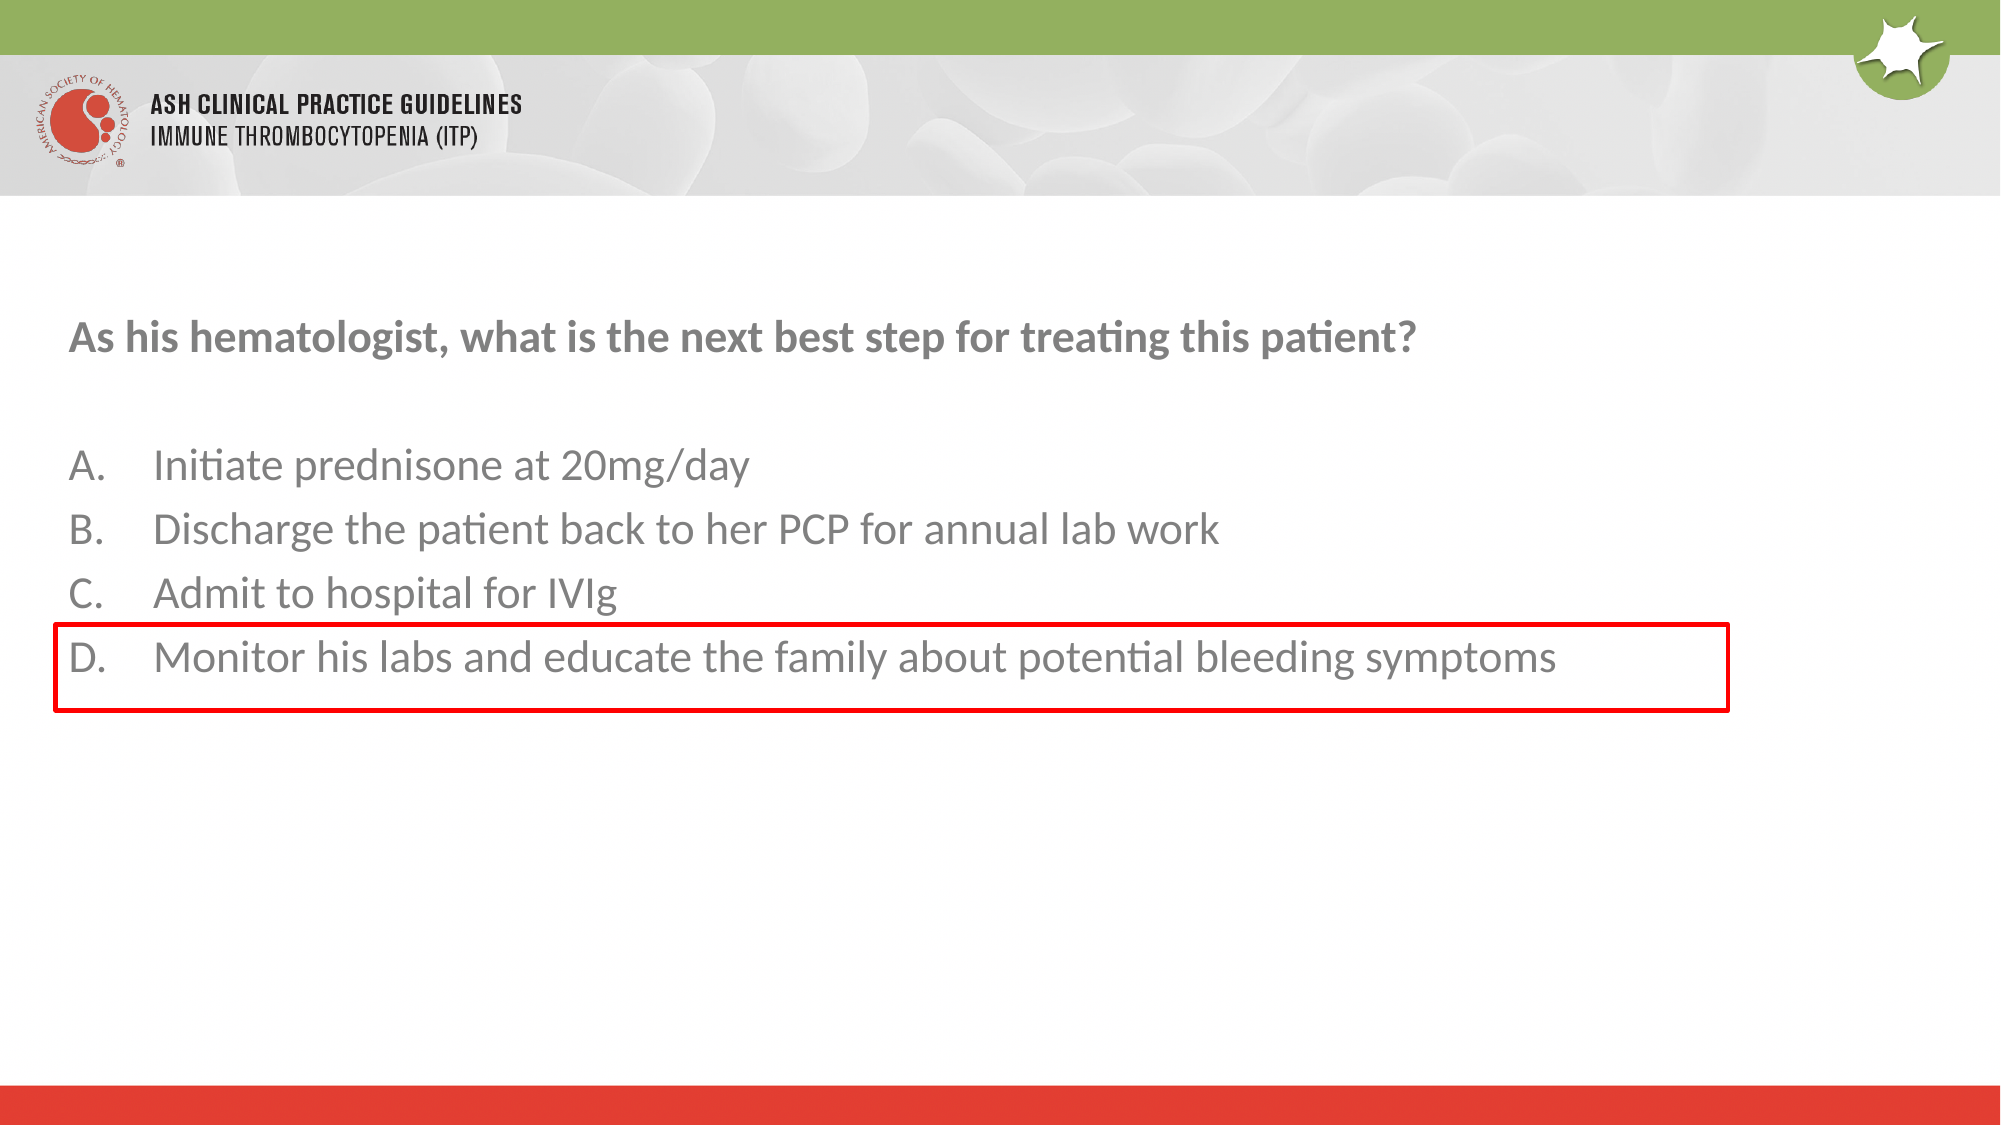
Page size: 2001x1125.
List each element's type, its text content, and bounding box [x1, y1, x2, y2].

text_box [54, 622, 1730, 712]
picture [0, 0, 2001, 1125]
list As his hematologist, what is the next best step for treating this patient? Initiate prednisone at 20mg/day Discharge the patient back to her PCP for annual lab work Admit to hospital for IVIg Monitor his labs and educate the family about potential bleeding symptoms [68, 306, 1869, 955]
